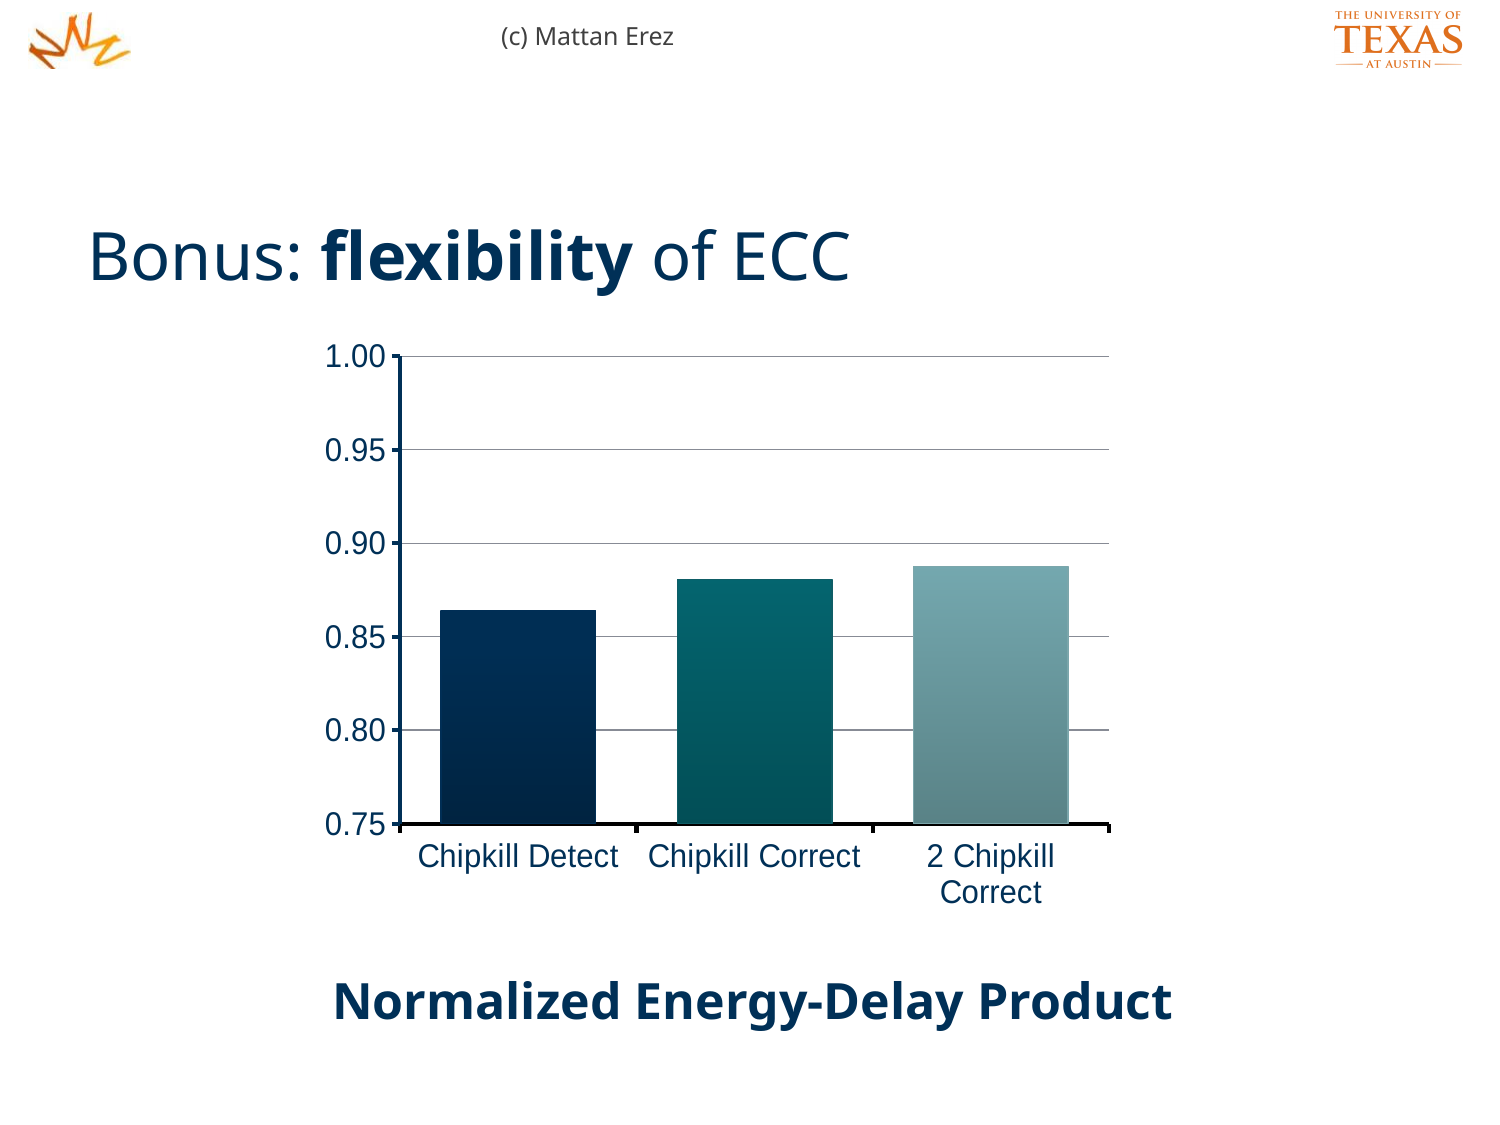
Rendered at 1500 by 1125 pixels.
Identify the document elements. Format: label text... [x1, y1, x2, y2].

text_box Normalized Energy-Delay Product [255, 961, 1250, 1037]
picture [1334, 10, 1463, 69]
picture [28, 12, 131, 69]
chart [324, 338, 1113, 963]
list Bonus: flexibility of ECC [75, 112, 1475, 1050]
footer (c) Mattan Erez [138, 0, 1038, 75]
